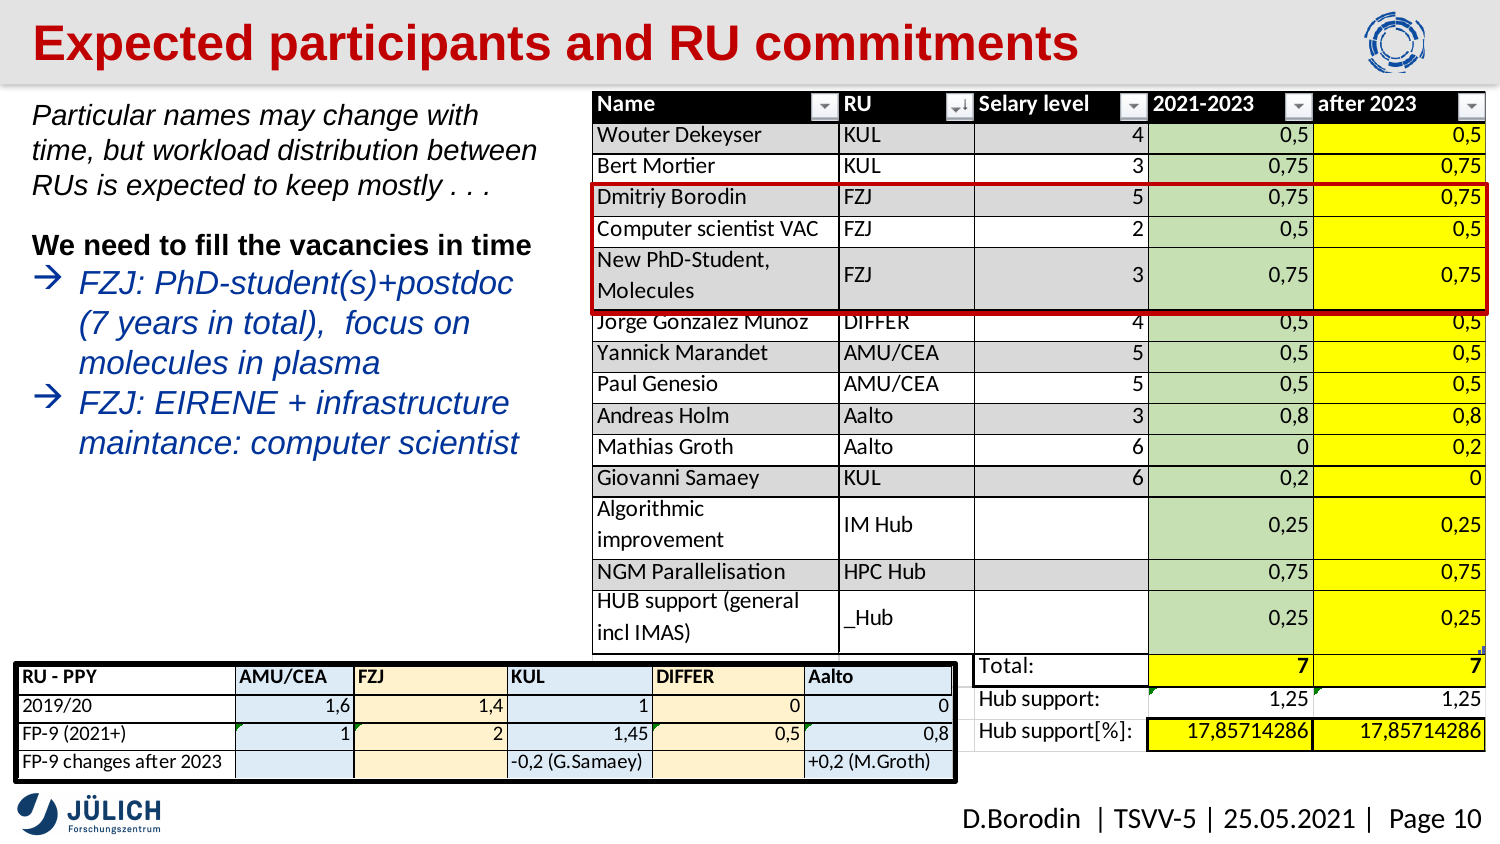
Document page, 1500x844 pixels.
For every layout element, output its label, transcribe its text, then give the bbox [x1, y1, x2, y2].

title Expected participants and RU commitments [17, 8, 1256, 65]
picture [17, 792, 161, 836]
text_box Particular names may change with time, but workload distribution between RUs is expected to keep mostly . . . We need to fill the vacancies in time FZJ: PhD-student(s)+postdoc (7 years in total), focus on molecules in plasma FZJ: EIRENE + infrastructure maintance: computer scientist [17, 89, 561, 494]
picture [17, 90, 1487, 780]
